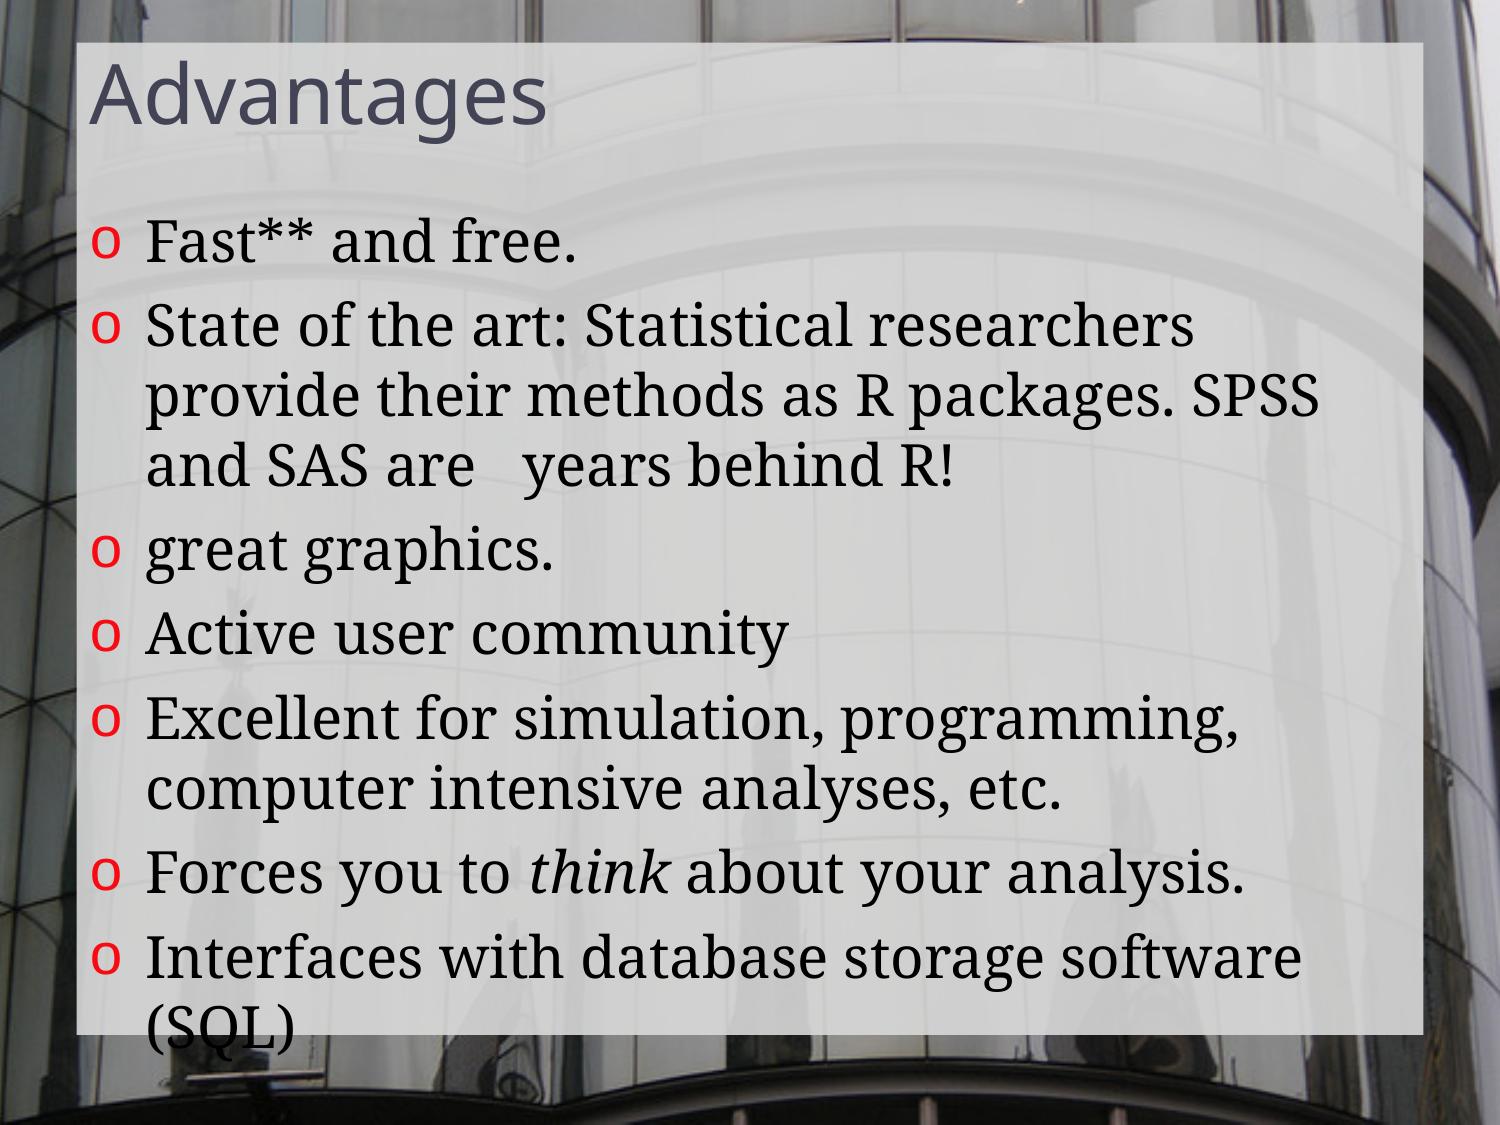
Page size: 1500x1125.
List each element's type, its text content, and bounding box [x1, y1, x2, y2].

text_box Fast** and free. State of the art: Statistical researchers provide their methods as R packages. SPSS and SAS are years behind R! great graphics. Active user community Excellent for simulation, programming, computer intensive analyses, etc. Forces you to think about your analysis. Interfaces with database storage software (SQL) [74, 196, 1425, 906]
text_box [75, 906, 1425, 1037]
picture [0, 0, 1500, 1125]
text_box Advantages [74, 0, 1425, 196]
